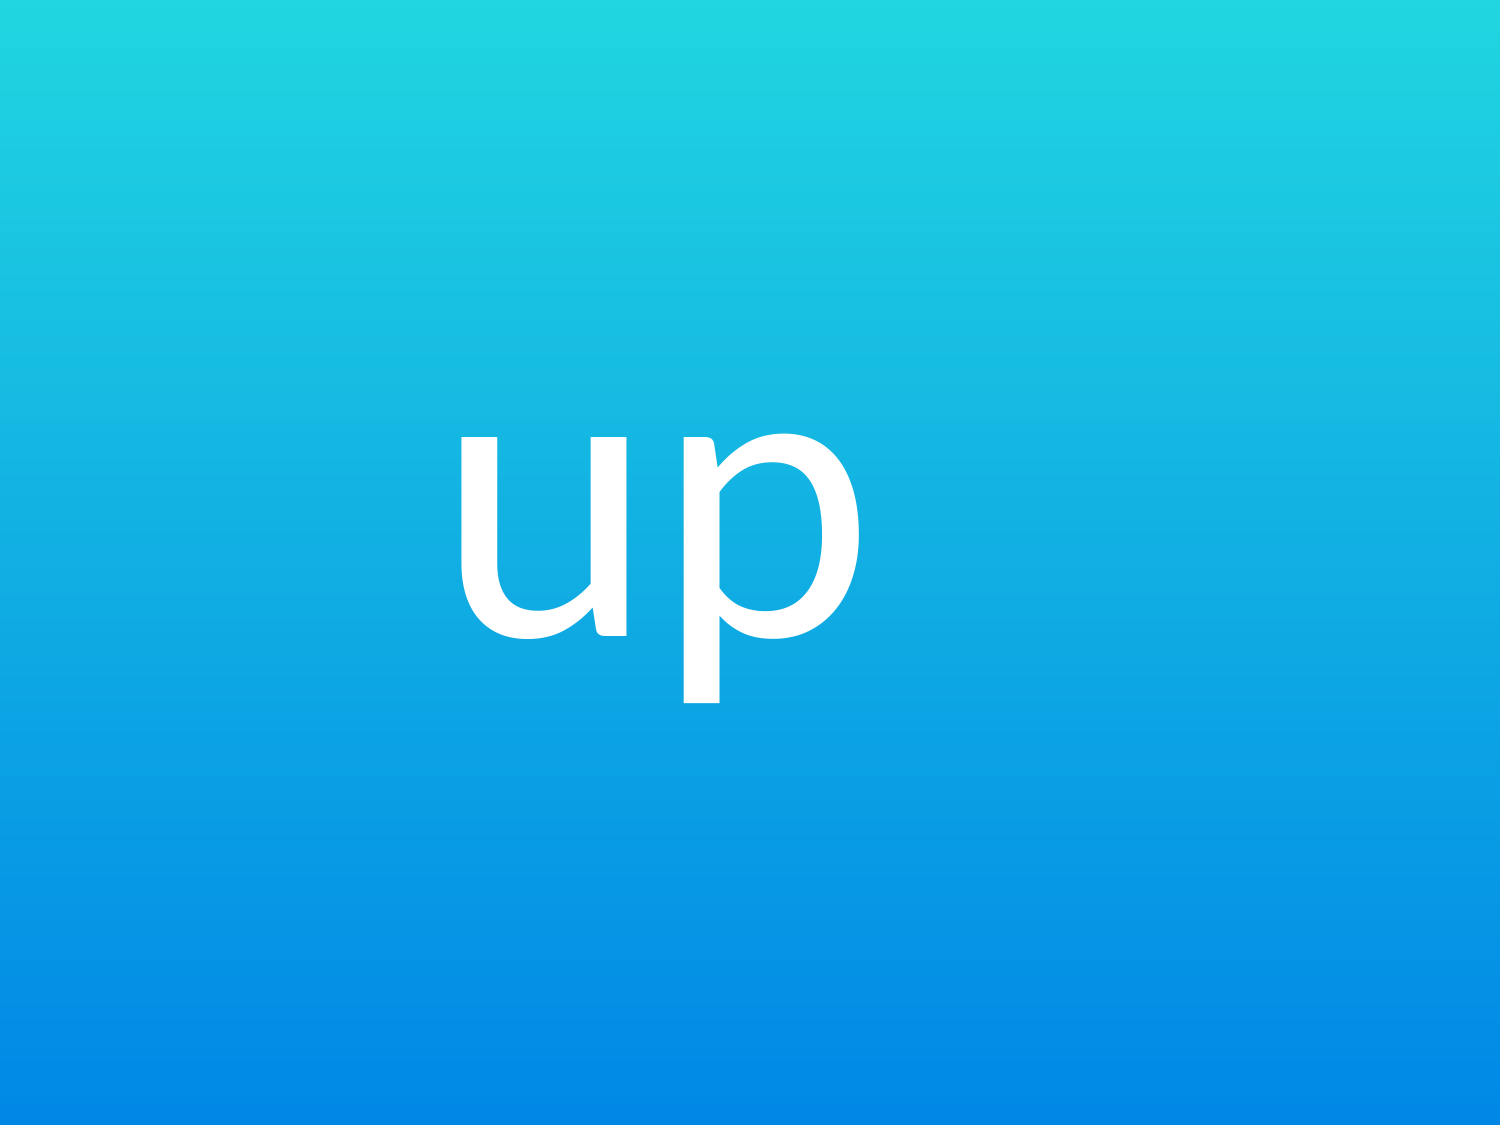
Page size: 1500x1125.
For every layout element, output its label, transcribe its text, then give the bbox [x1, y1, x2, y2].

title up [112, 349, 1388, 591]
